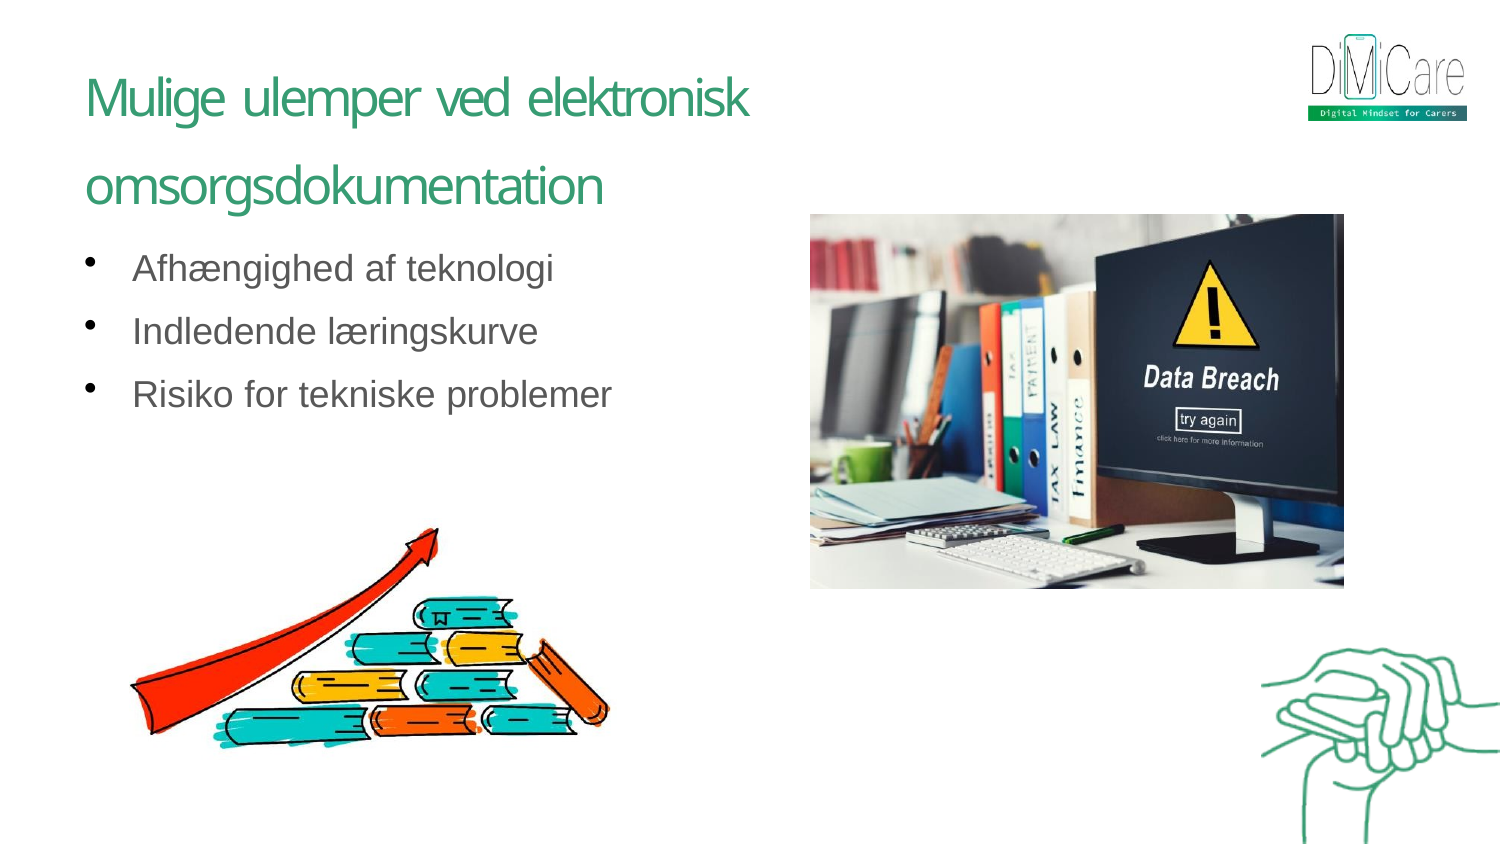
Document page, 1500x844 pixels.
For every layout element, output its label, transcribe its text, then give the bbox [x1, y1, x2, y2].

picture [1308, 33, 1468, 121]
picture [128, 518, 617, 760]
title Mulige ulemper ved elektronisk omsorgsdokumentation [82, 37, 854, 215]
text_box Afhængighed af teknologi Indledende læringskurve Risiko for tekniske problemer [82, 224, 617, 416]
picture [809, 214, 1344, 589]
picture [1260, 647, 1500, 844]
